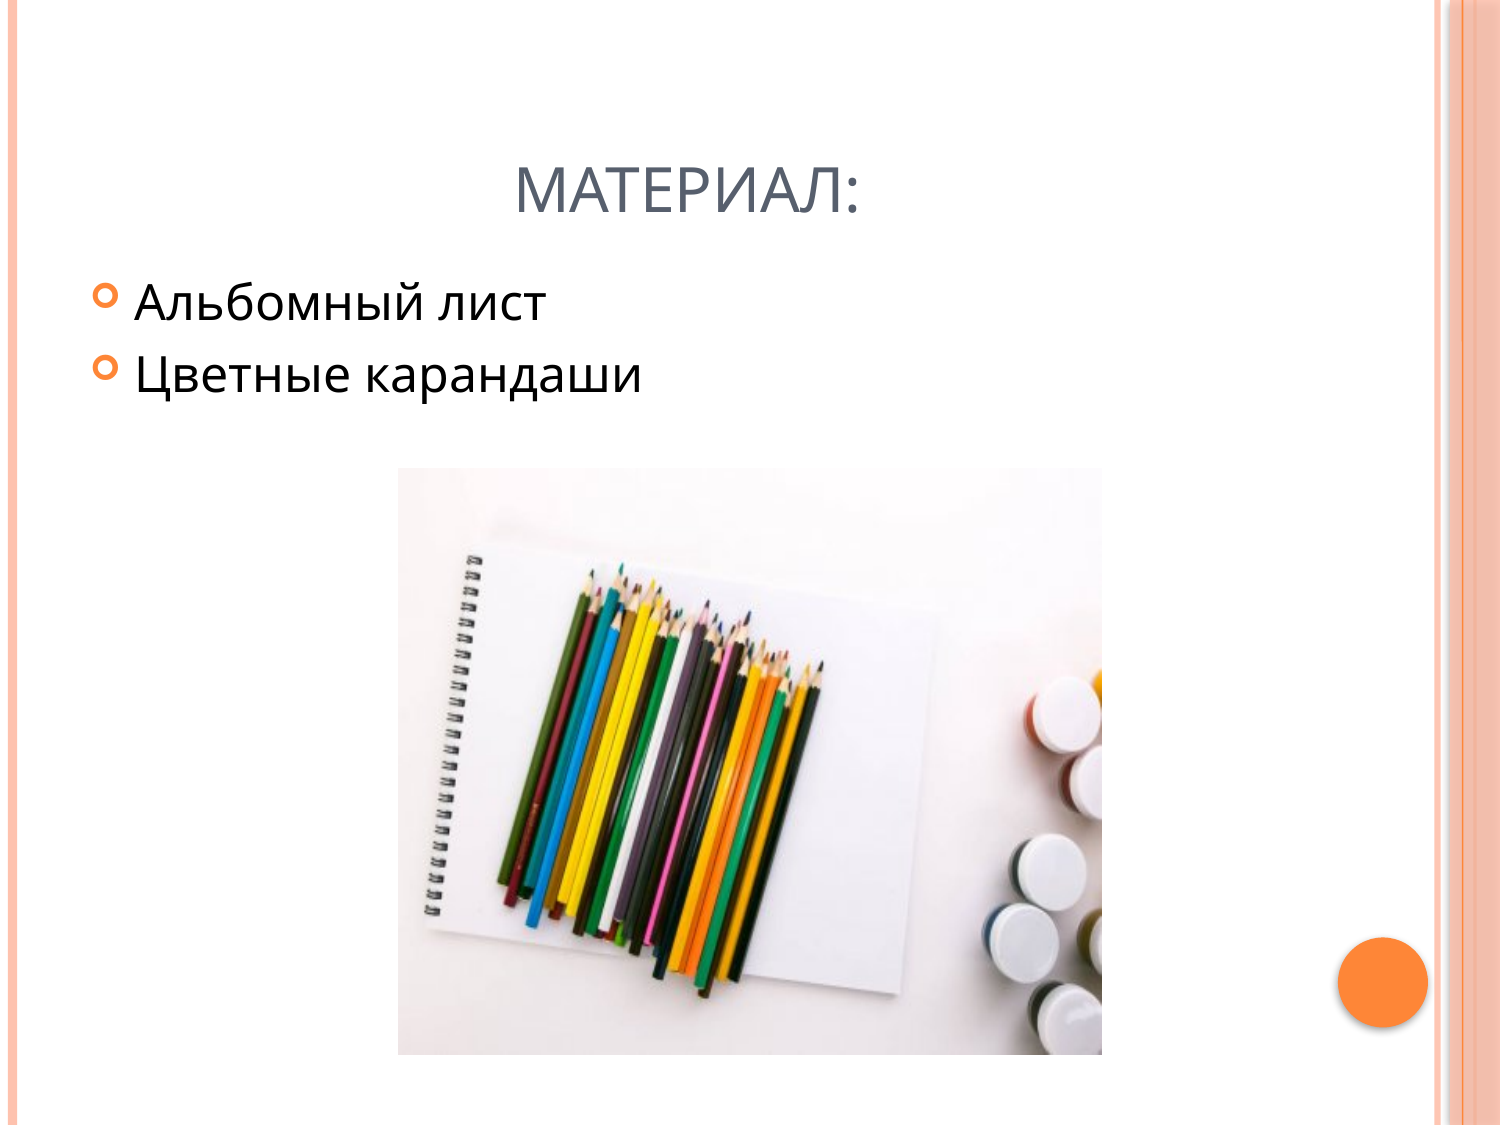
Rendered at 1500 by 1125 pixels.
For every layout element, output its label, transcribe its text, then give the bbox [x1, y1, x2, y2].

picture [397, 468, 1102, 1056]
title Материал: [75, 45, 1300, 233]
list Альбомный лист Цветные карандаши [75, 262, 1300, 1062]
